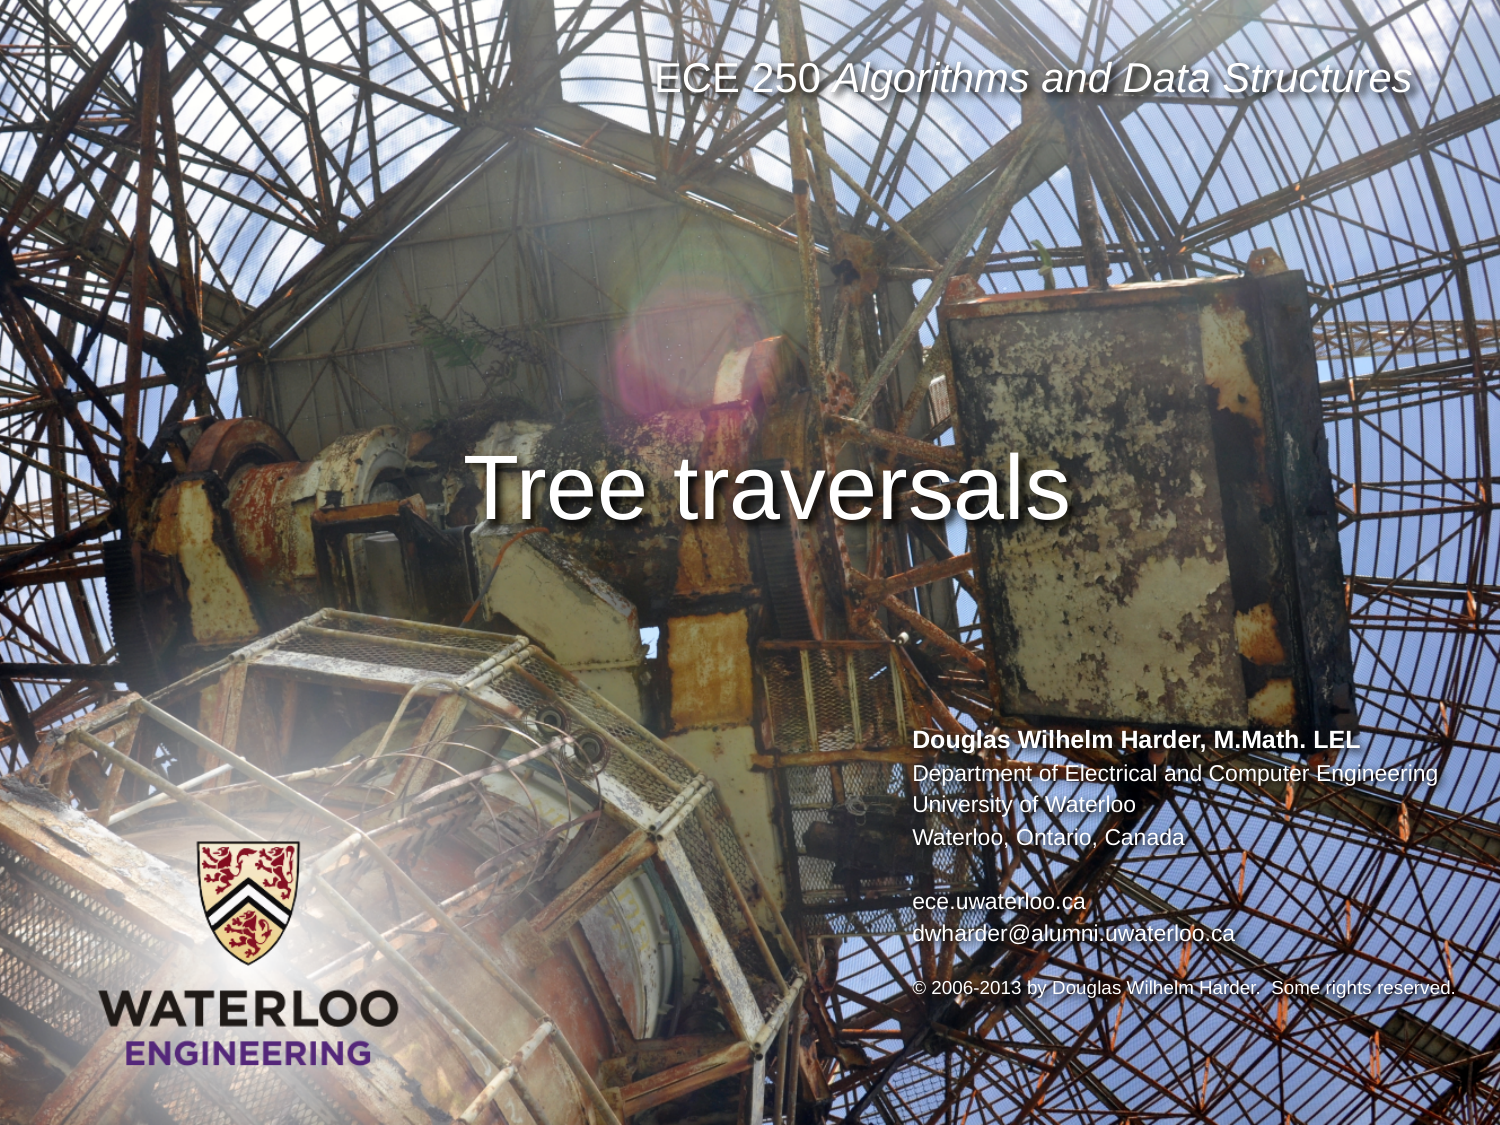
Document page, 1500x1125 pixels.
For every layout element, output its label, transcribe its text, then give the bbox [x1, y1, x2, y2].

picture [0, 0, 1500, 1125]
text_box Tree traversals [88, 420, 1447, 546]
